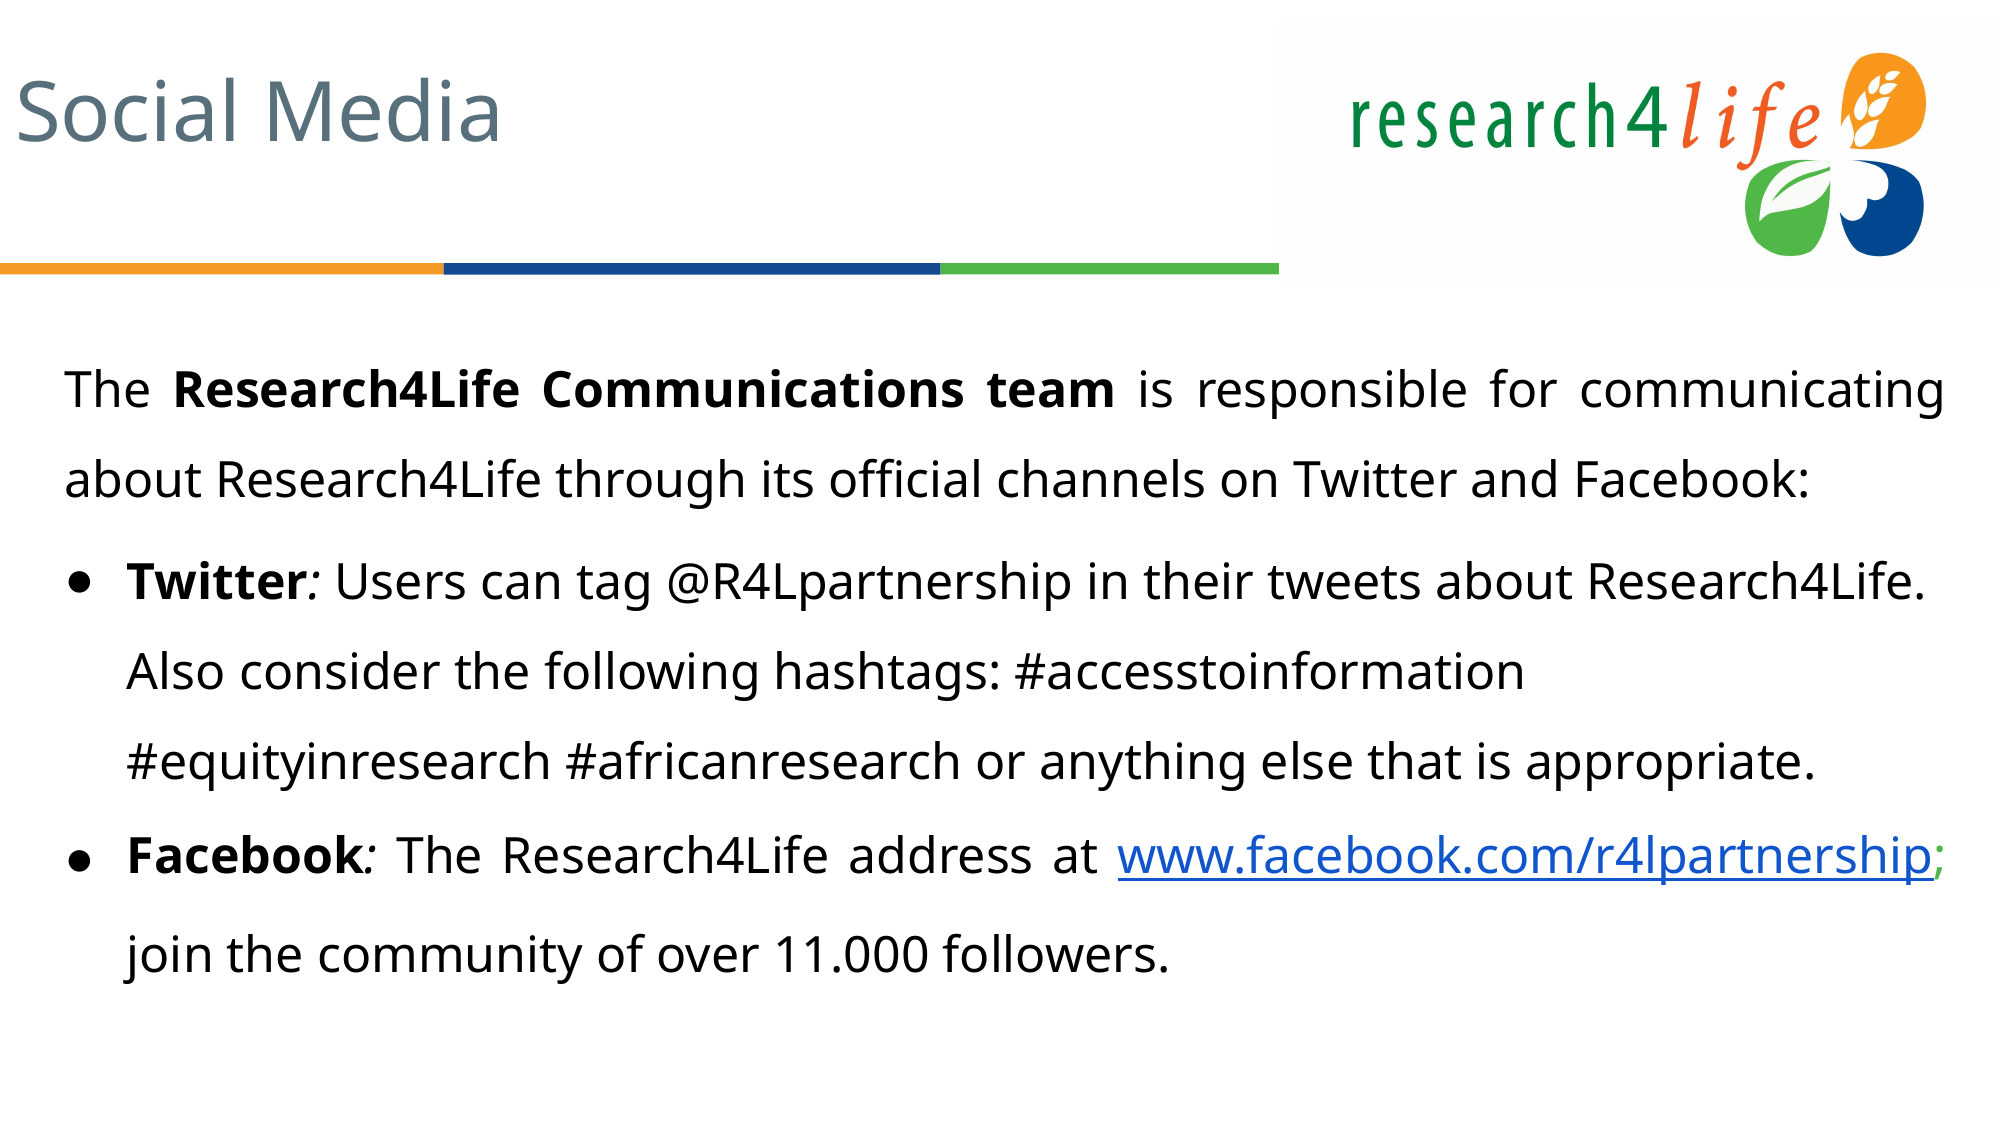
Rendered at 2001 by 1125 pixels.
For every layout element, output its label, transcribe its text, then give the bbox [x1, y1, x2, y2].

title Social Media [0, 62, 1355, 240]
picture [1279, 22, 2000, 285]
list The Research4Life Communications team is responsible for communicating about Research4Life through its official channels on Twitter and Facebook: Twitter: Users can tag @R4Lpartnership in their tweets about Research4Life. Also consider the following hashtags: #accesstoinformation #equityinresearch #africanresearch or anything else that is appropriate. Facebook: The Research4Life address at www.facebook.com/r4lpartnership; join the community of over 11.000 followers. [36, 319, 1963, 1018]
